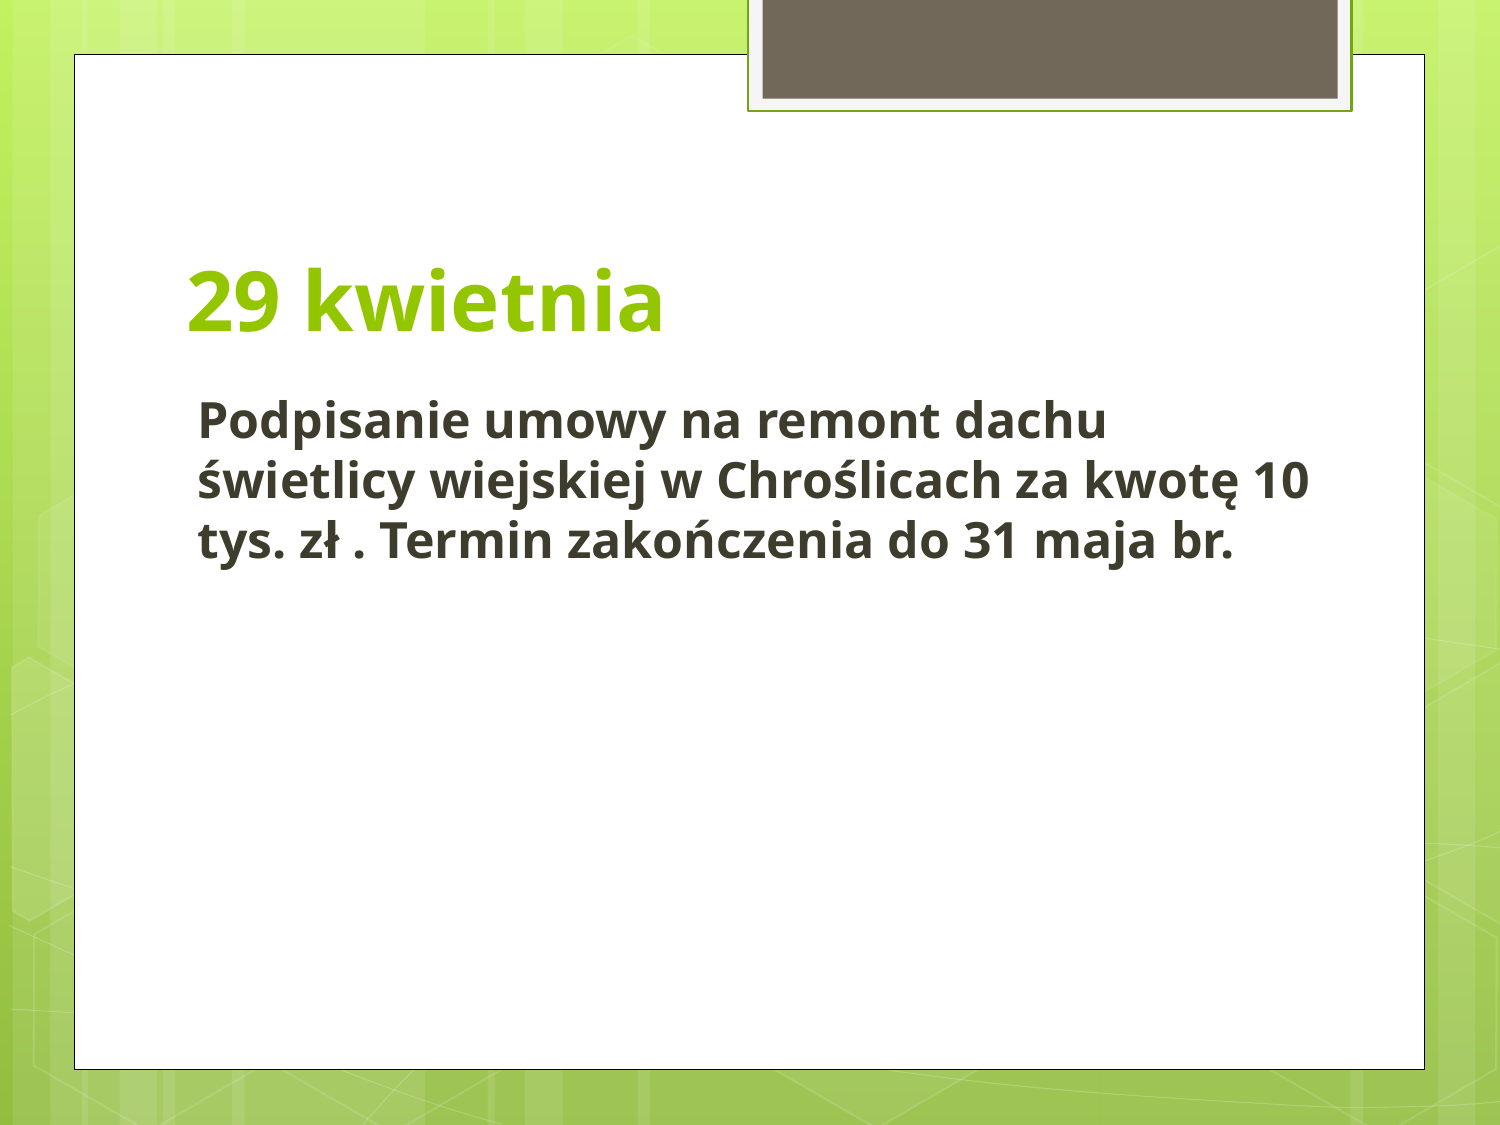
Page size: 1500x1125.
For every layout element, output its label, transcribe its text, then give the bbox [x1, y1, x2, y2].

title 29 kwietnia [171, 168, 1324, 357]
list Podpisanie umowy na remont dachu świetlicy wiejskiej w Chroślicach za kwotę 10 tys. zł . Termin zakończenia do 31 maja br. [171, 381, 1353, 957]
